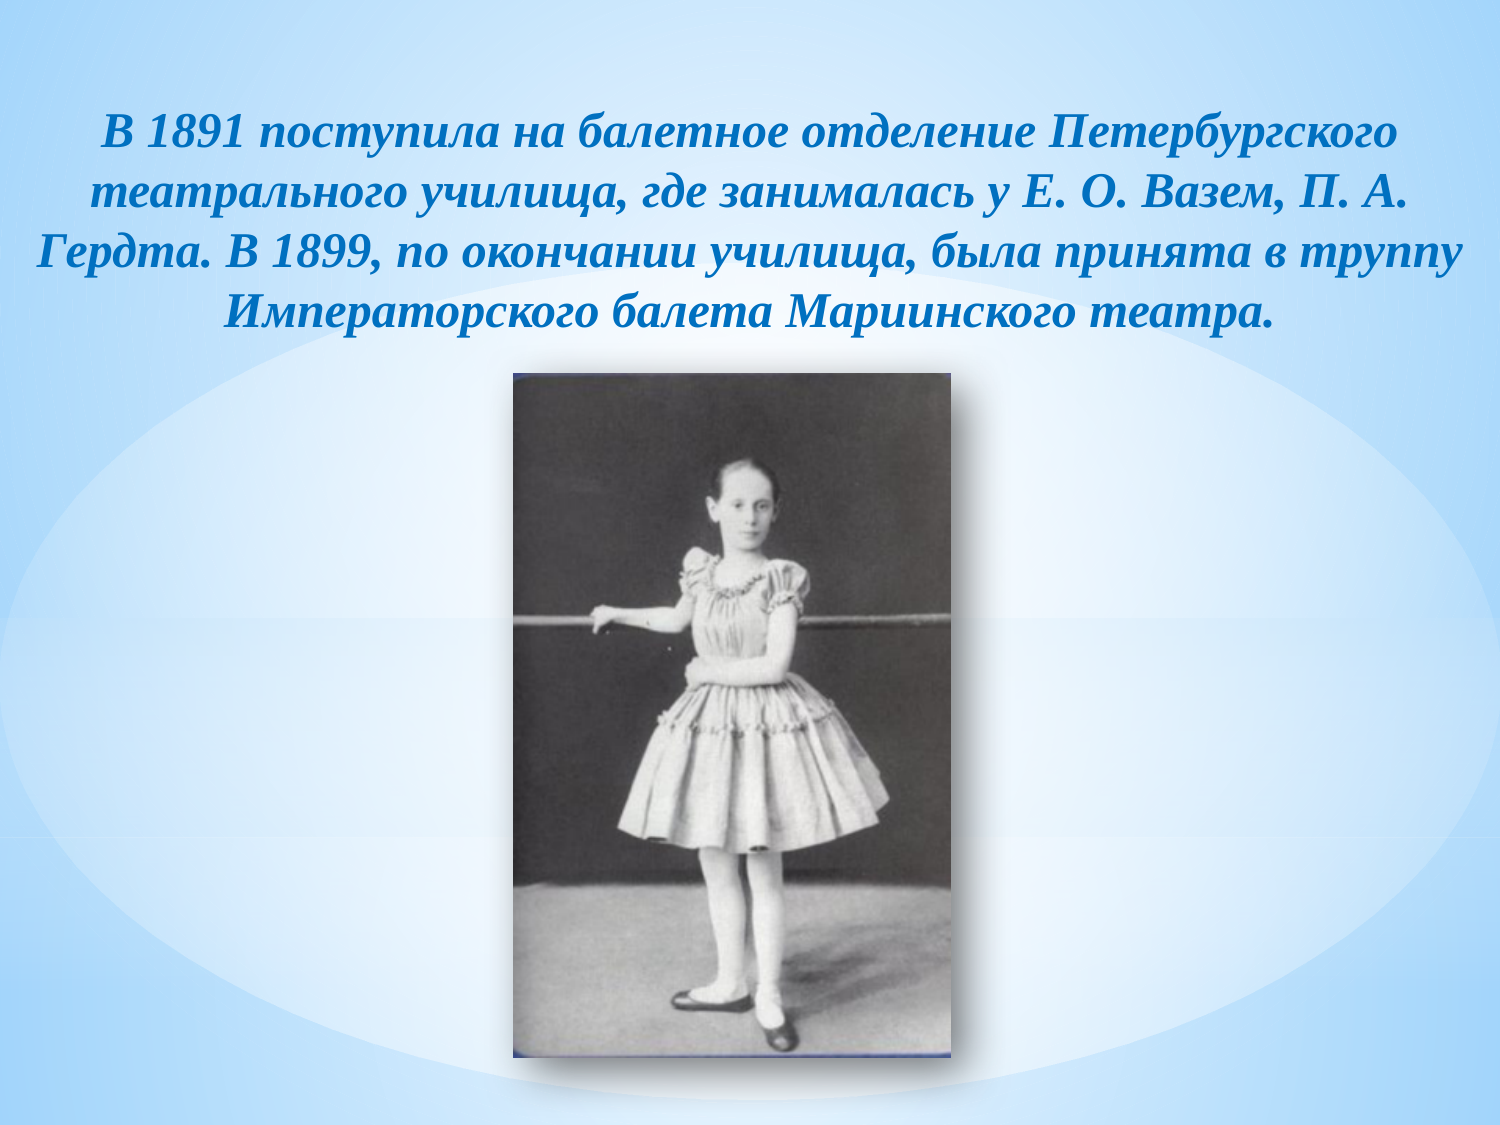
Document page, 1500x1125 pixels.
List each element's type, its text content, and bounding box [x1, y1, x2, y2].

picture [513, 373, 952, 1058]
text_box В 1891 поступила на балетное отделение Петербургского театрального училища, где занималась у Е. О. Вазем, П. А. Гердта. В 1899, по окончании училища, была принята в труппу Императорского балета Мариинского театра. [0, 89, 1500, 345]
